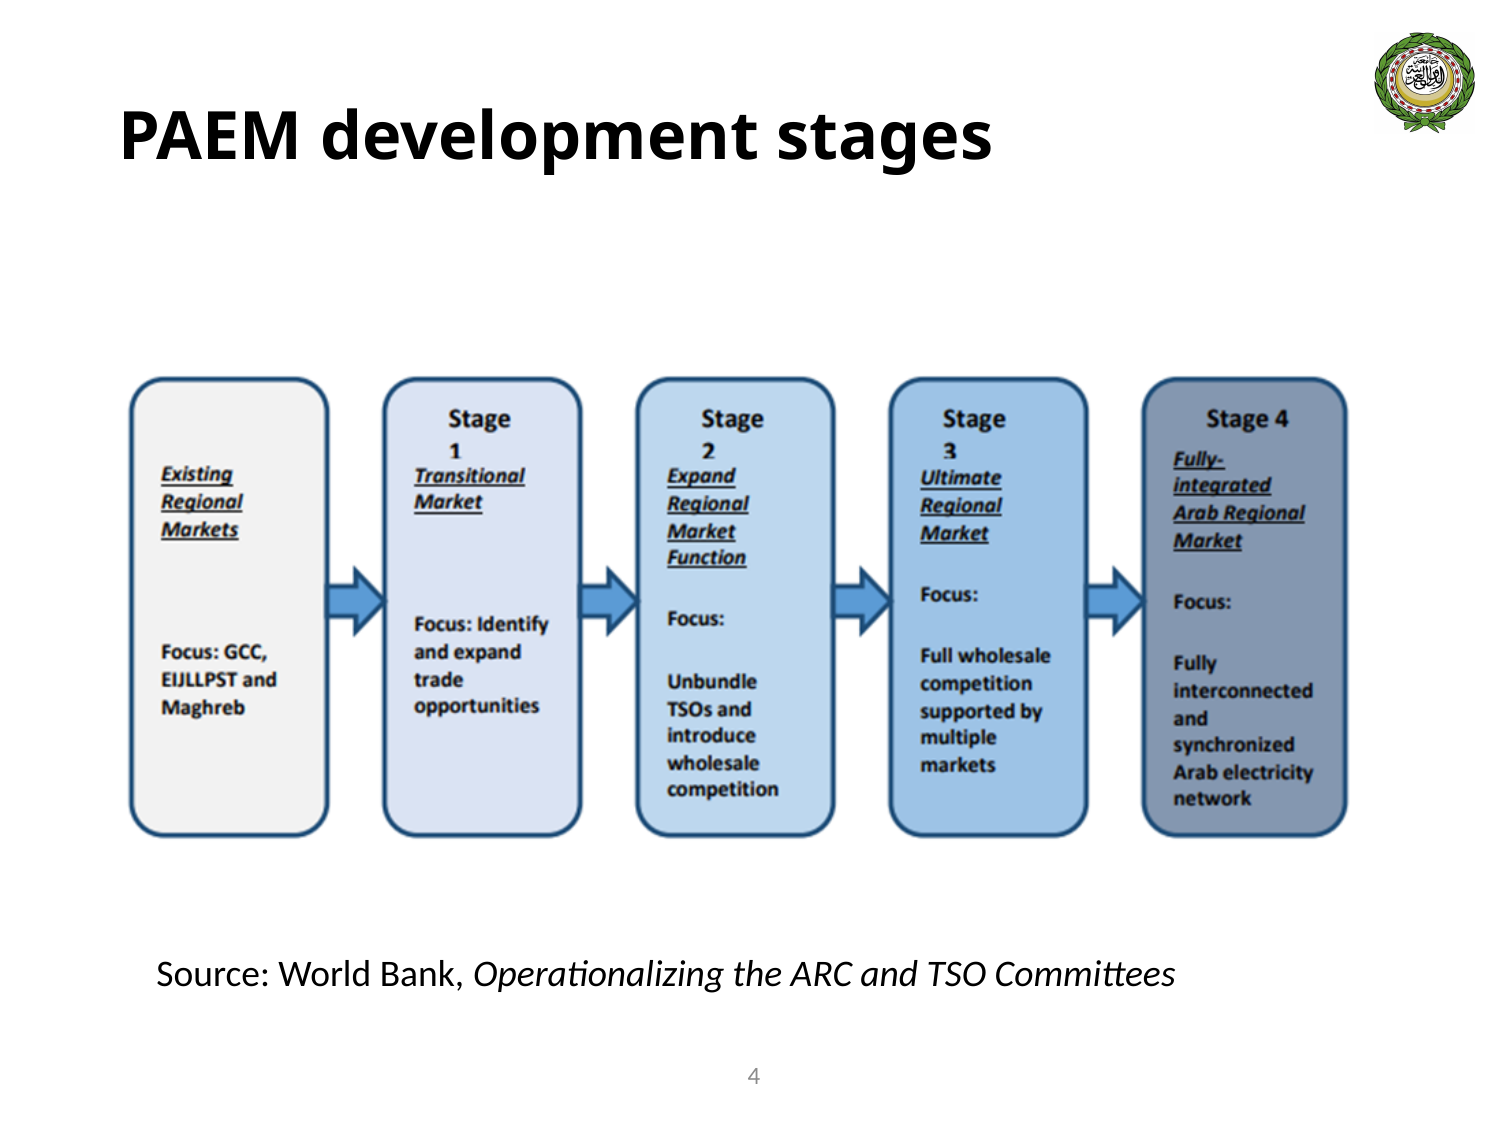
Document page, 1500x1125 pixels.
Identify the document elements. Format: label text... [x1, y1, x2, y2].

picture [1374, 32, 1475, 134]
picture [104, 353, 1388, 861]
title PAEM development stages [103, 94, 1397, 249]
text_box Source: World Bank, Operationalizing the ARC and TSO Committees [141, 941, 1191, 1002]
slide_number 4 [437, 1044, 776, 1105]
